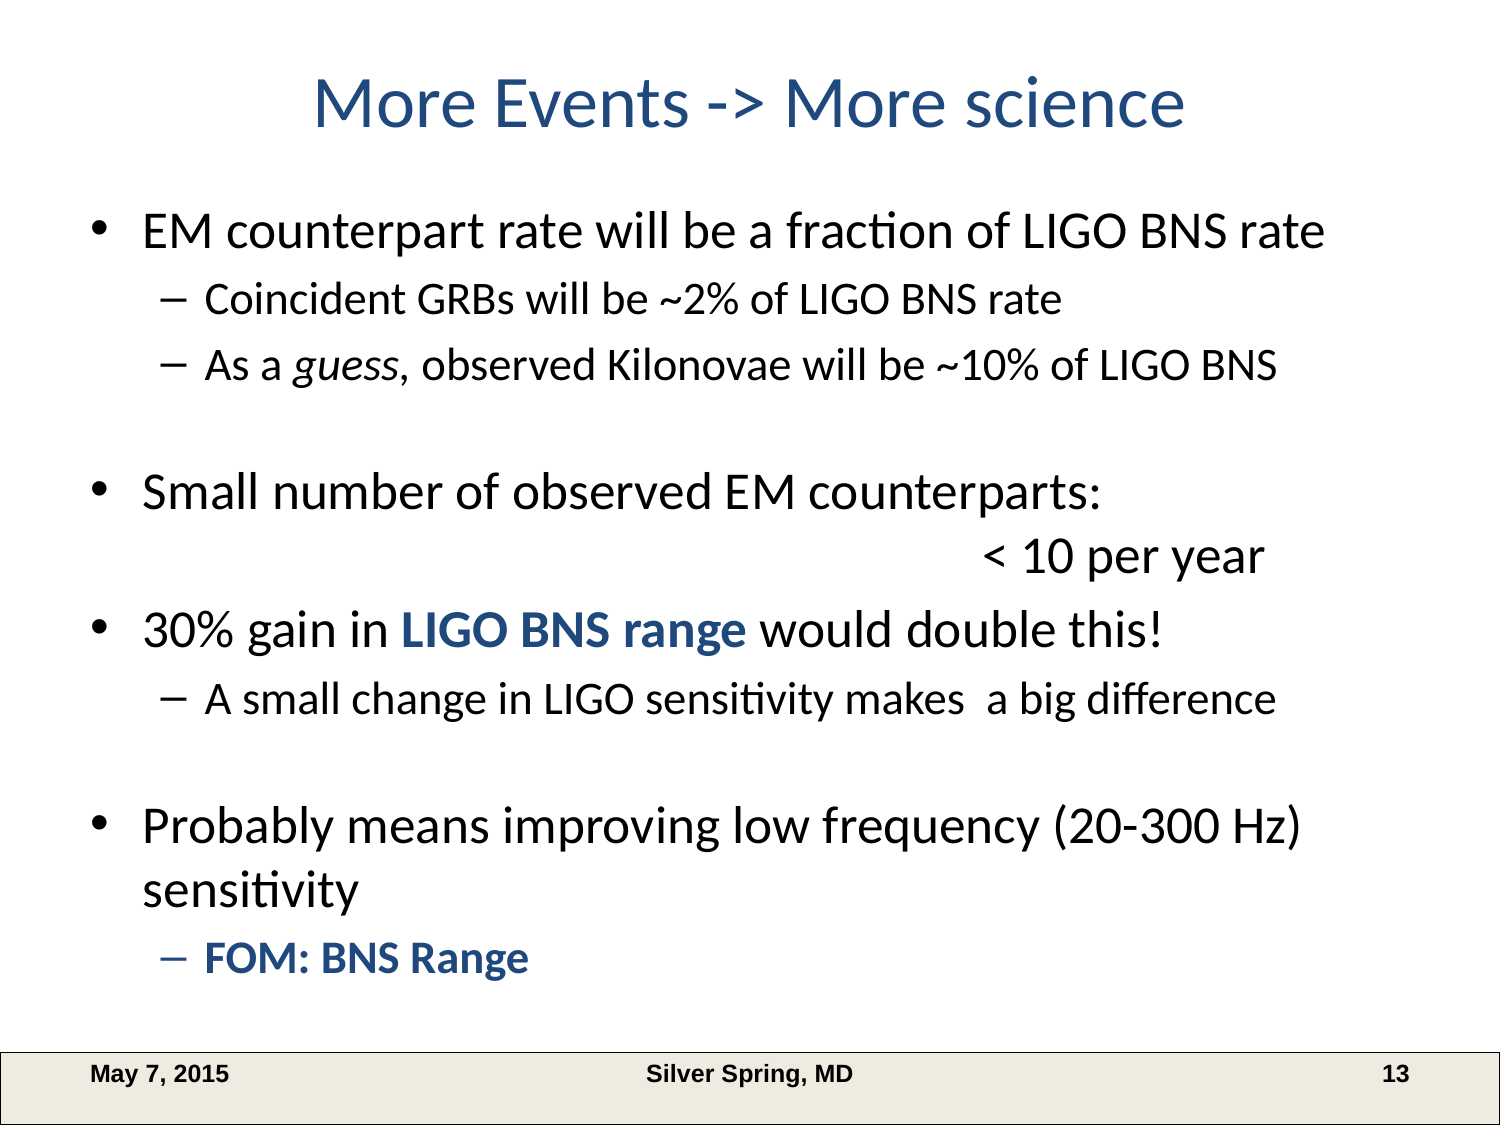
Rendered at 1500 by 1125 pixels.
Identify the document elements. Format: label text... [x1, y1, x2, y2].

title More Events -> More science [75, 45, 1425, 150]
list EM counterpart rate will be a fraction of LIGO BNS rate Coincident GRBs will be ~2% of LIGO BNS rate As a guess, observed Kilonovae will be ~10% of LIGO BNS Small number of observed EM counterparts: < 10 per year 30% gain in LIGO BNS range would double this! A small change in LIGO sensitivity makes a big difference Probably means improving low frequency (20-300 Hz) sensitivity FOM: BNS Range [75, 187, 1425, 1005]
slide_number 13 [1074, 1042, 1425, 1103]
footer Silver Spring, MD [512, 1042, 988, 1103]
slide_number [75, 1042, 425, 1103]
